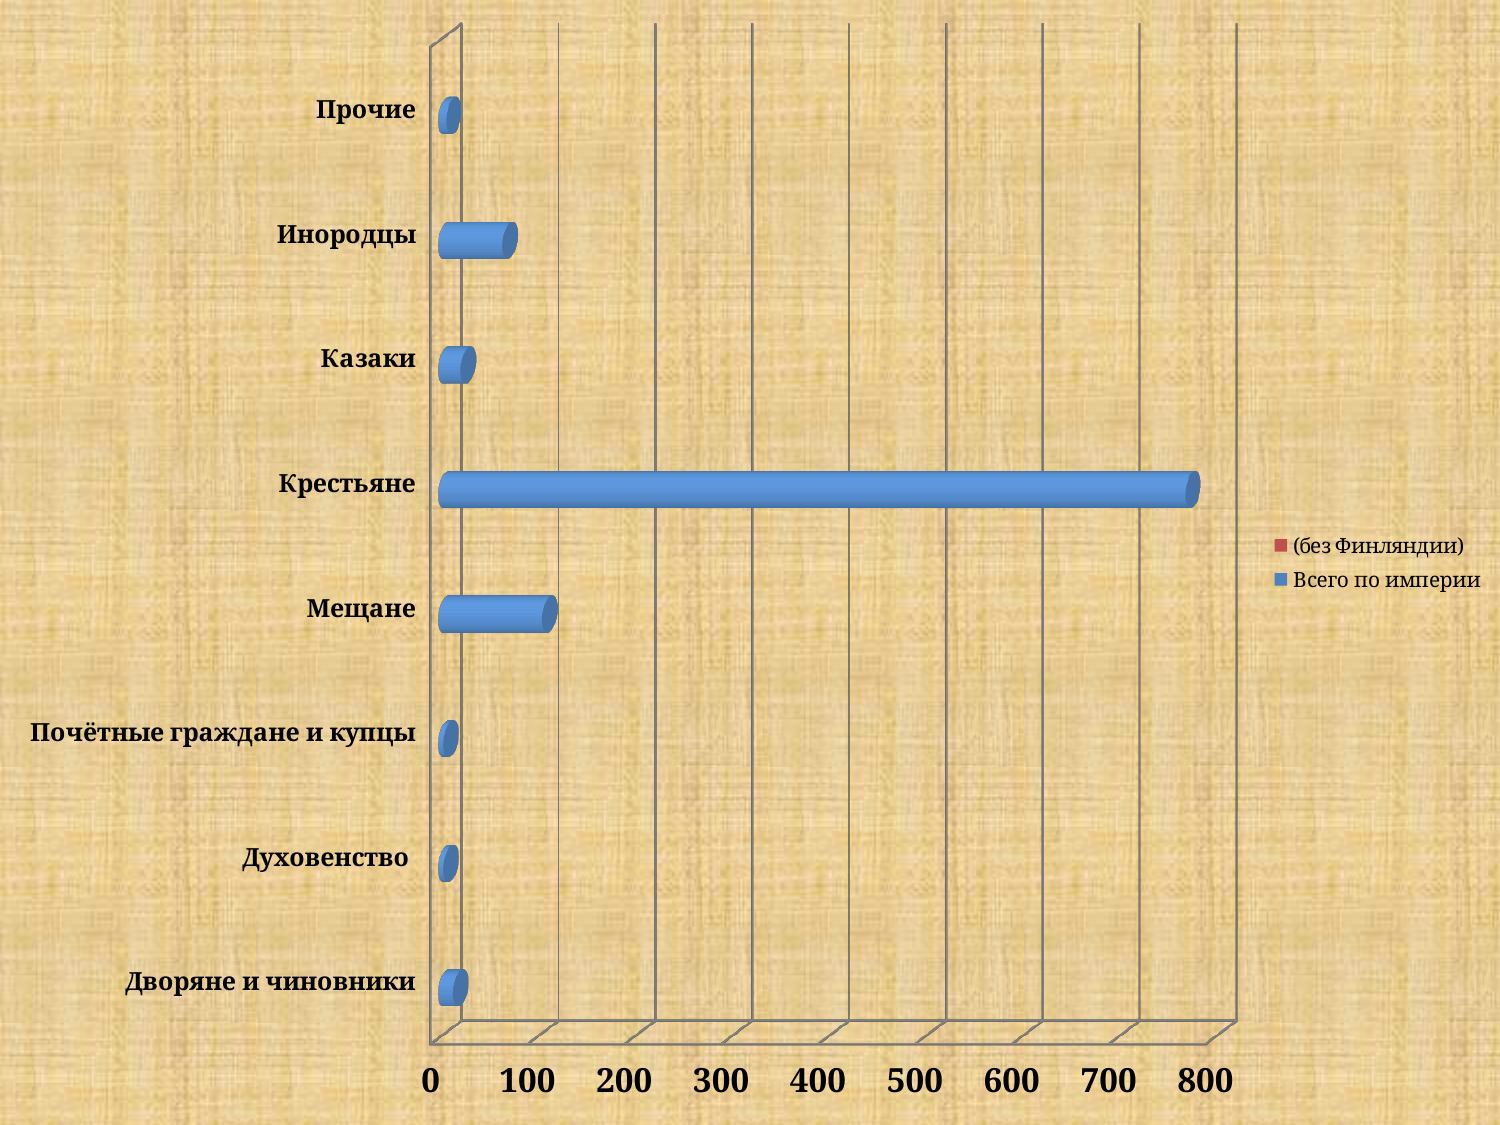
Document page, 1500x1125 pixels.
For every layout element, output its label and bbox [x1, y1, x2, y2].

chart [0, 0, 1500, 1125]
